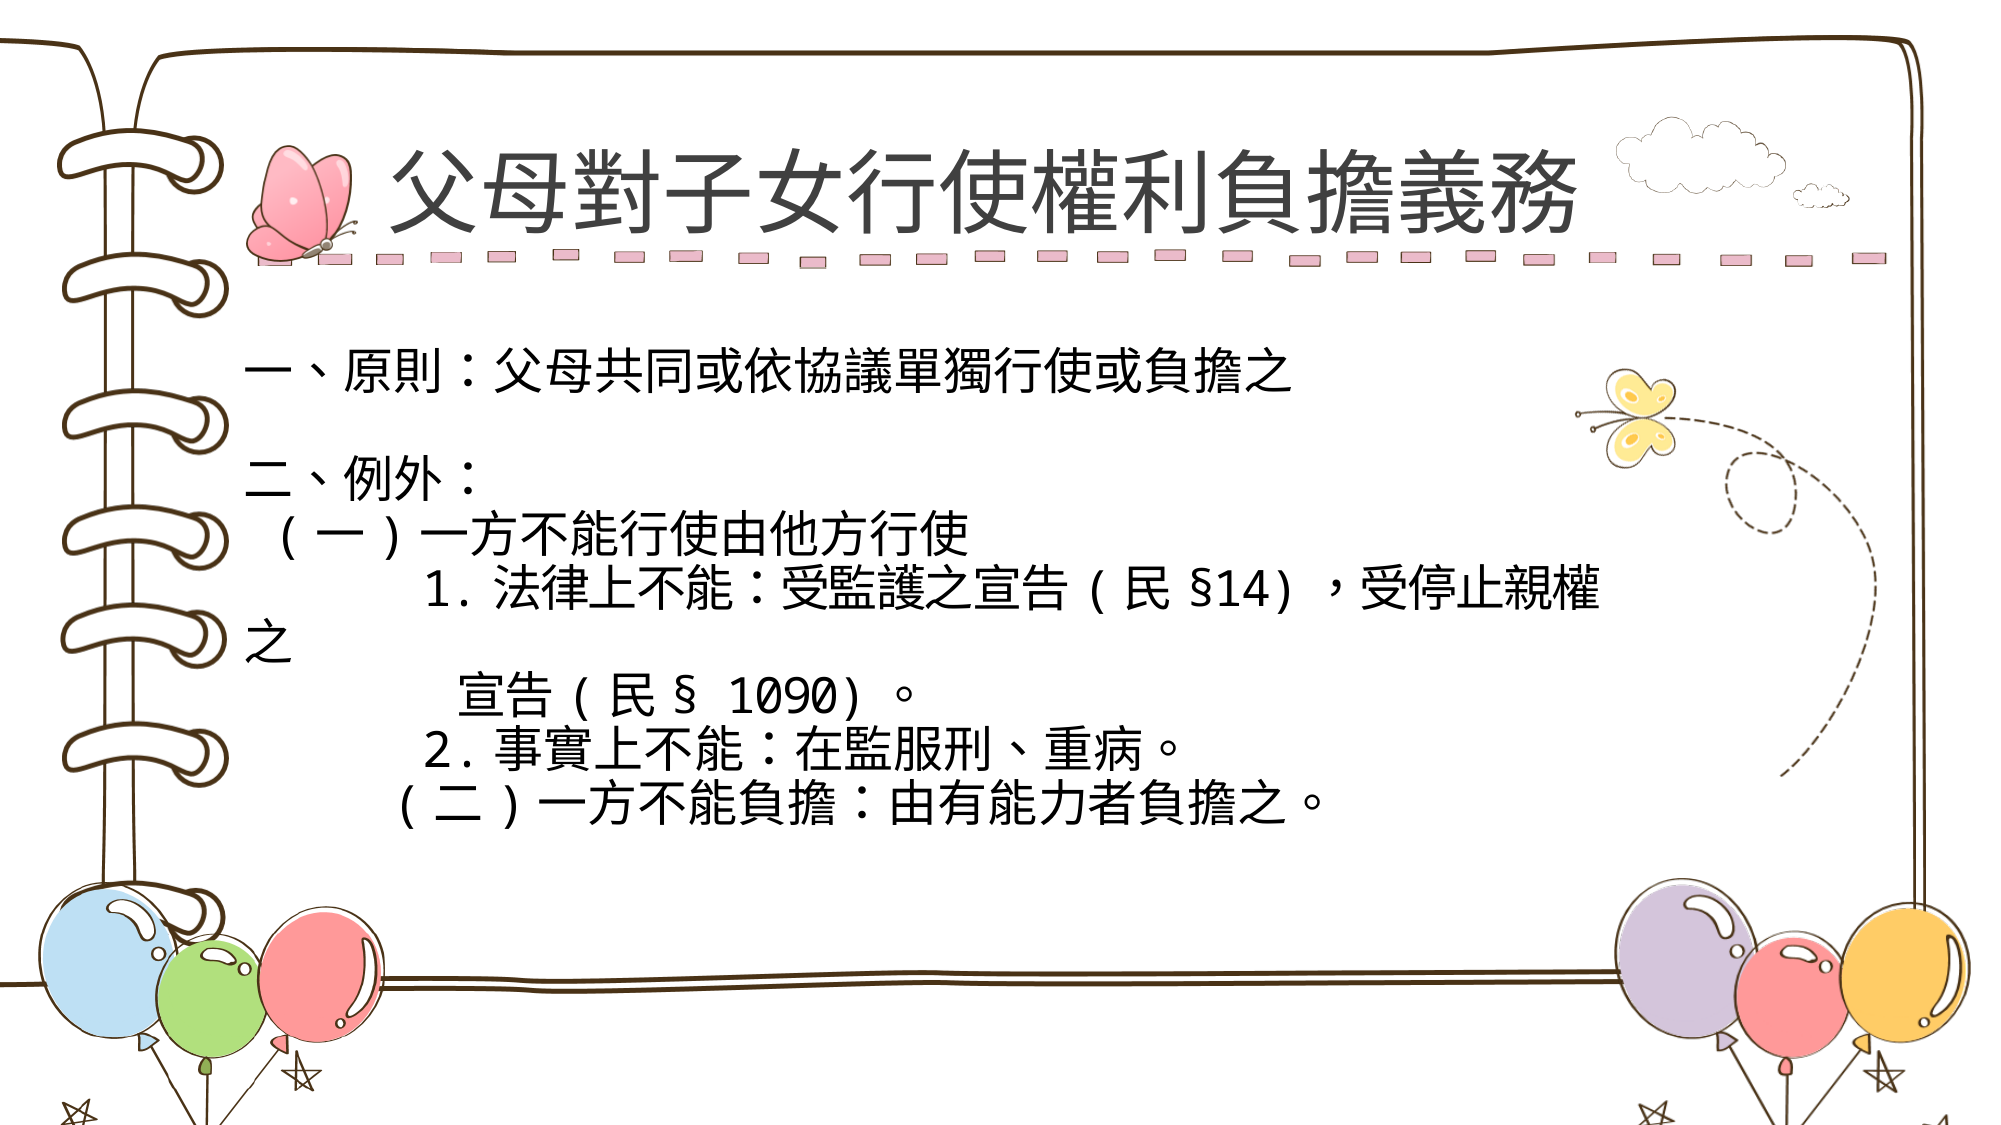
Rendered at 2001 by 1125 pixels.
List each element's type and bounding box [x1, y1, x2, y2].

picture [1614, 878, 1971, 1125]
picture [1536, 346, 1951, 783]
text_box [0, 24, 1926, 994]
picture [38, 882, 385, 1125]
picture [241, 145, 1902, 269]
picture [1614, 114, 1874, 208]
